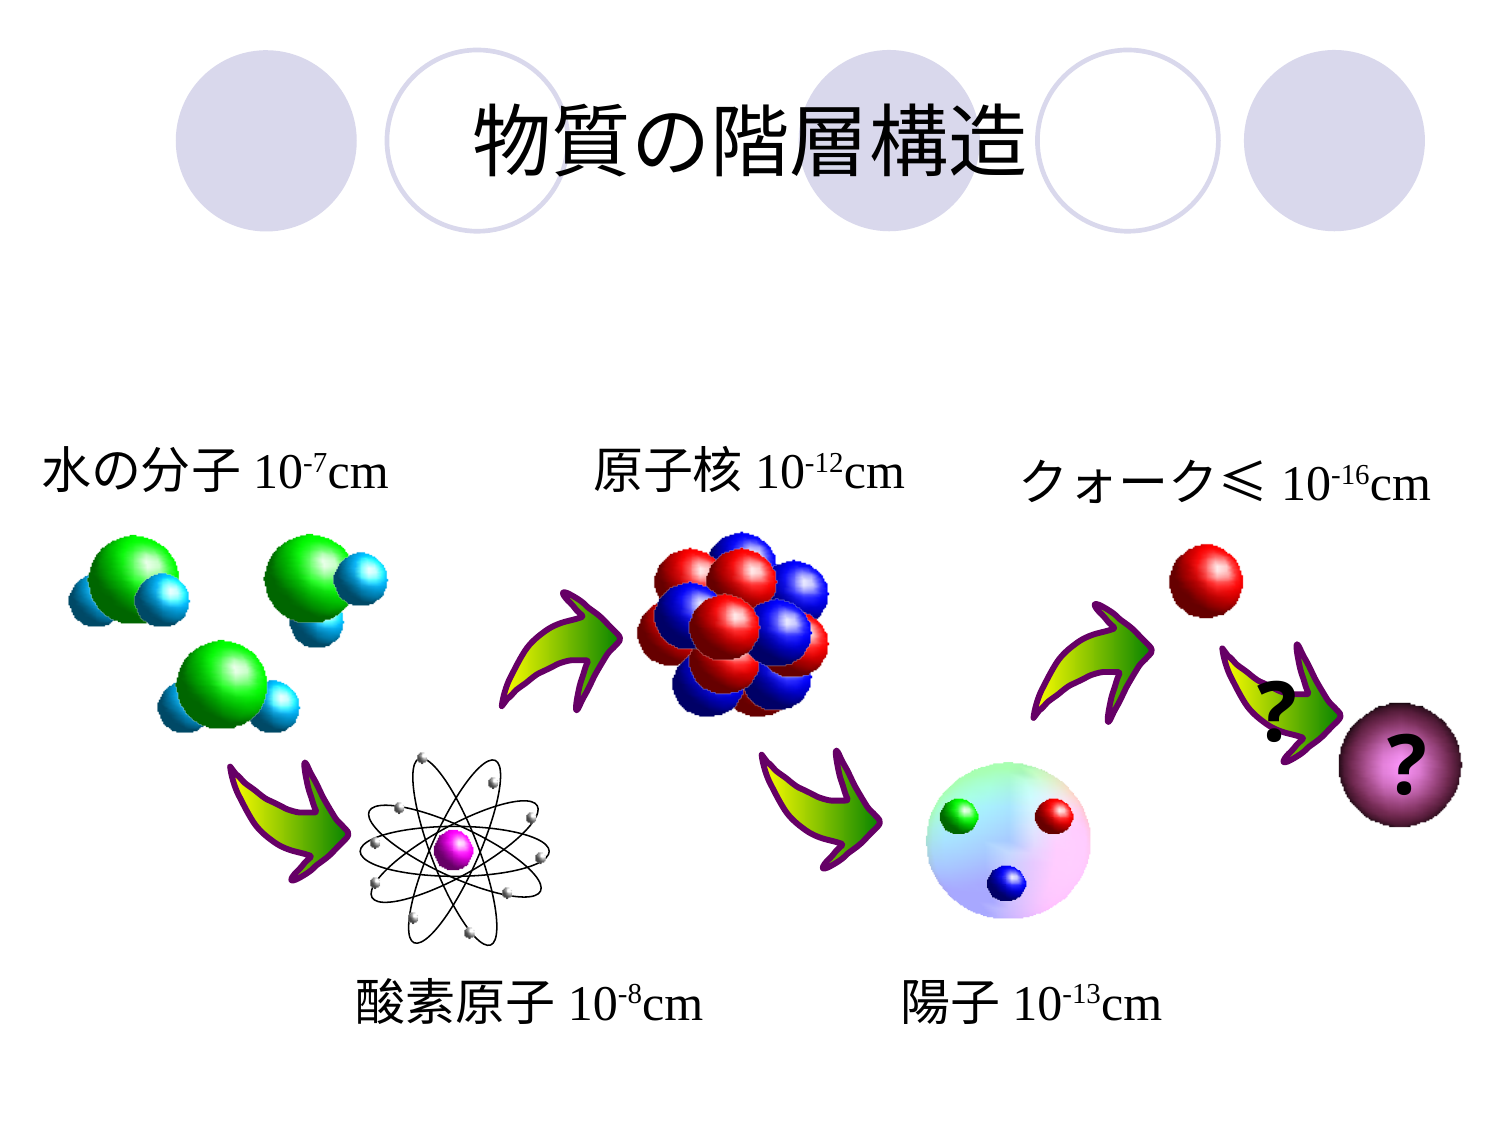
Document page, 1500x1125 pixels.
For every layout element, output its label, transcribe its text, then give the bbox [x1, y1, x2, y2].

picture [1163, 538, 1253, 628]
text_box [230, 762, 349, 881]
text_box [631, 526, 839, 724]
text_box [501, 592, 620, 711]
text_box ? [1257, 668, 1305, 760]
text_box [64, 526, 396, 741]
text_box [761, 750, 880, 869]
text_box 原子核10-12cm [593, 444, 906, 500]
text_box 陽子10-13cm [900, 976, 1163, 1032]
text_box [1296, 644, 1324, 751]
text_box [1222, 648, 1257, 717]
text_box 水の分子10-7cm [41, 444, 396, 500]
text_box [1033, 603, 1152, 723]
title 物質の階層構造 [75, 45, 1425, 233]
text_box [1328, 692, 1477, 840]
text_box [359, 751, 550, 945]
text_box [912, 749, 1106, 933]
text_box 酸素原子10-8cm [355, 976, 704, 1032]
text_box クォーク≤10-16cm [1018, 456, 1431, 512]
